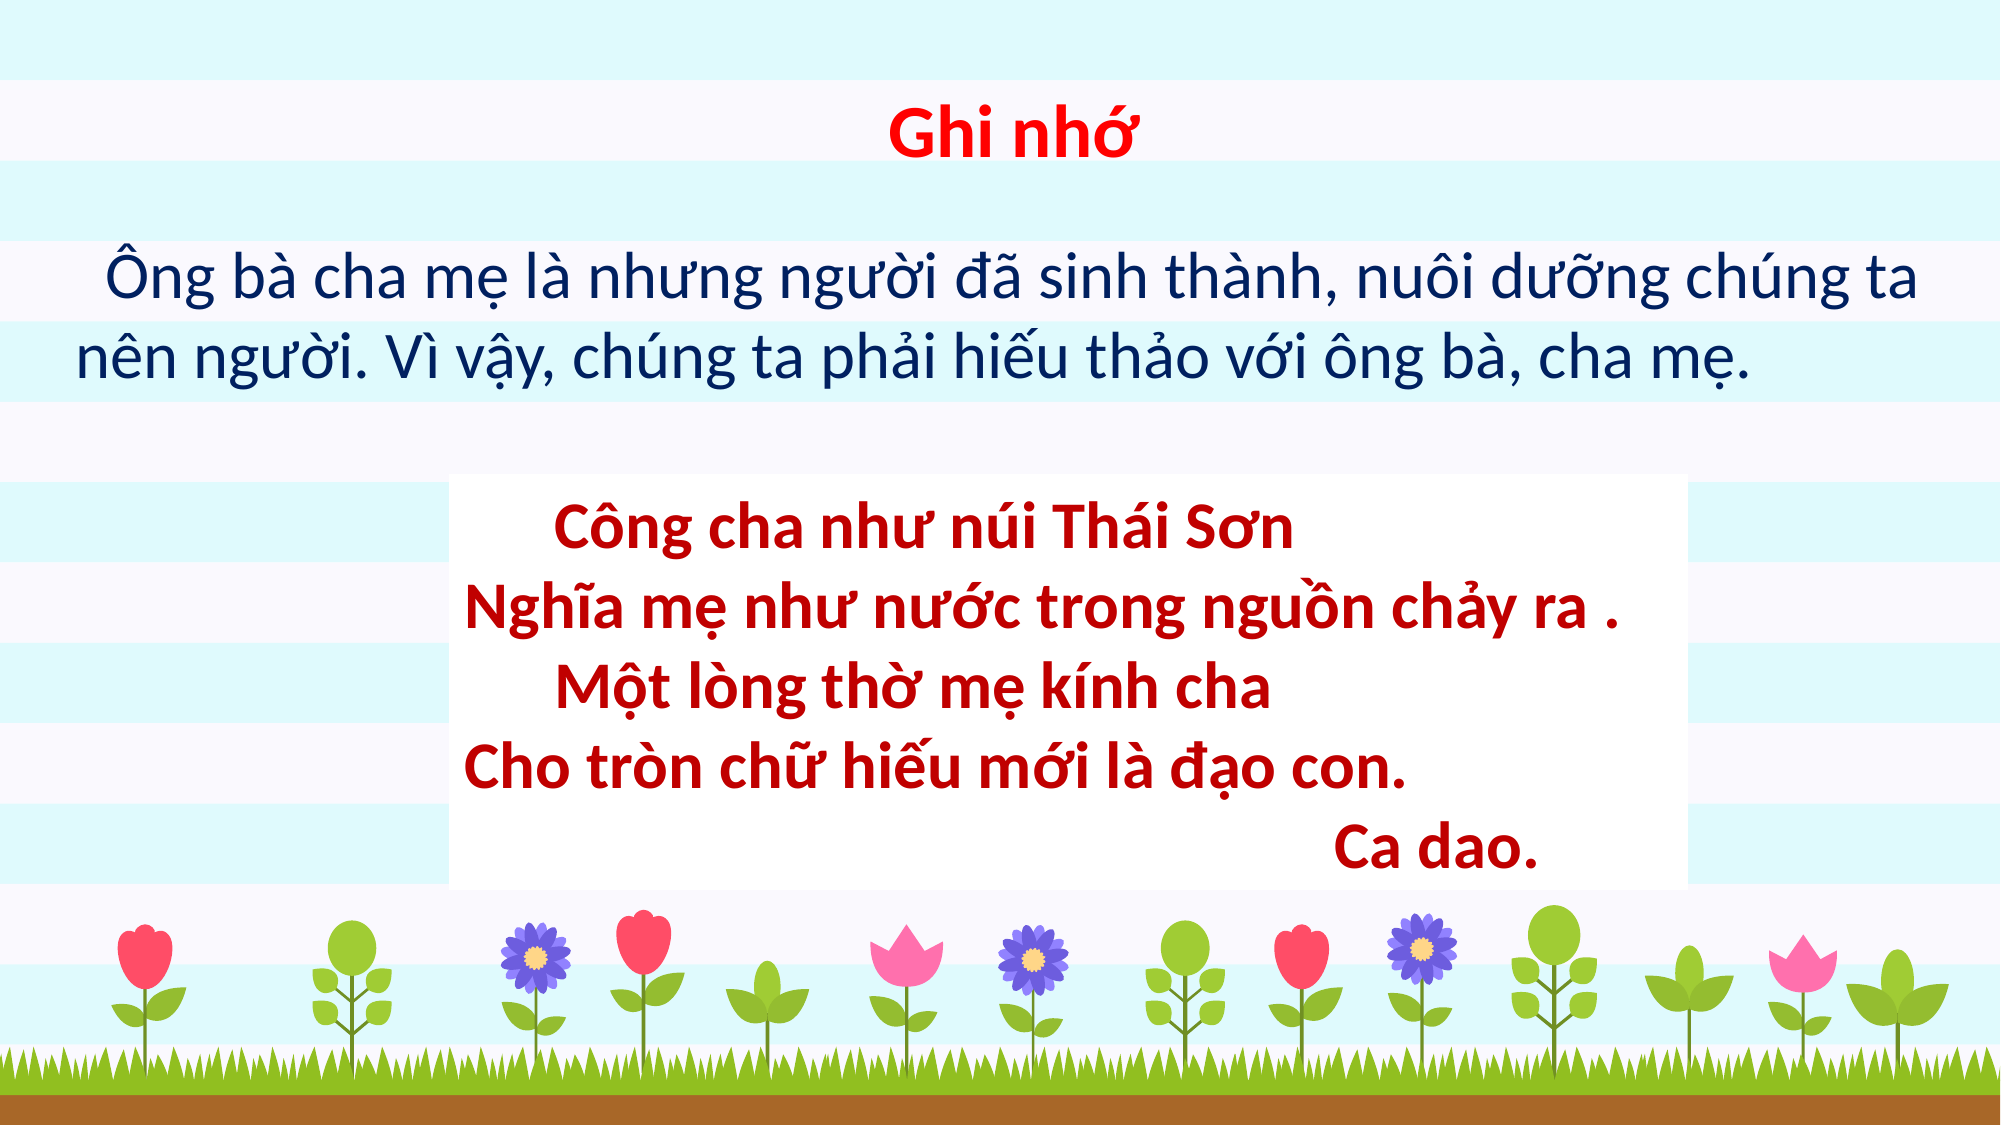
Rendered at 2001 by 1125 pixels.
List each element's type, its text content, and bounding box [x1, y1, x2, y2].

text_box Ông bà cha mẹ là nhưng người đã sinh thành, nuôi dưỡng chúng ta nên người. Vì vậy, chúng ta phải hiếu thảo với ông bà, cha mẹ. [60, 224, 1936, 400]
text_box Ghi nhớ [846, 74, 1183, 180]
text_box Công cha như núi Thái Sơn Nghĩa mẹ như nước trong nguồn chảy ra . Một lòng thờ mẹ kính cha Cho tròn chữ hiếu mới là đạo con. Ca dao. [450, 474, 1688, 890]
